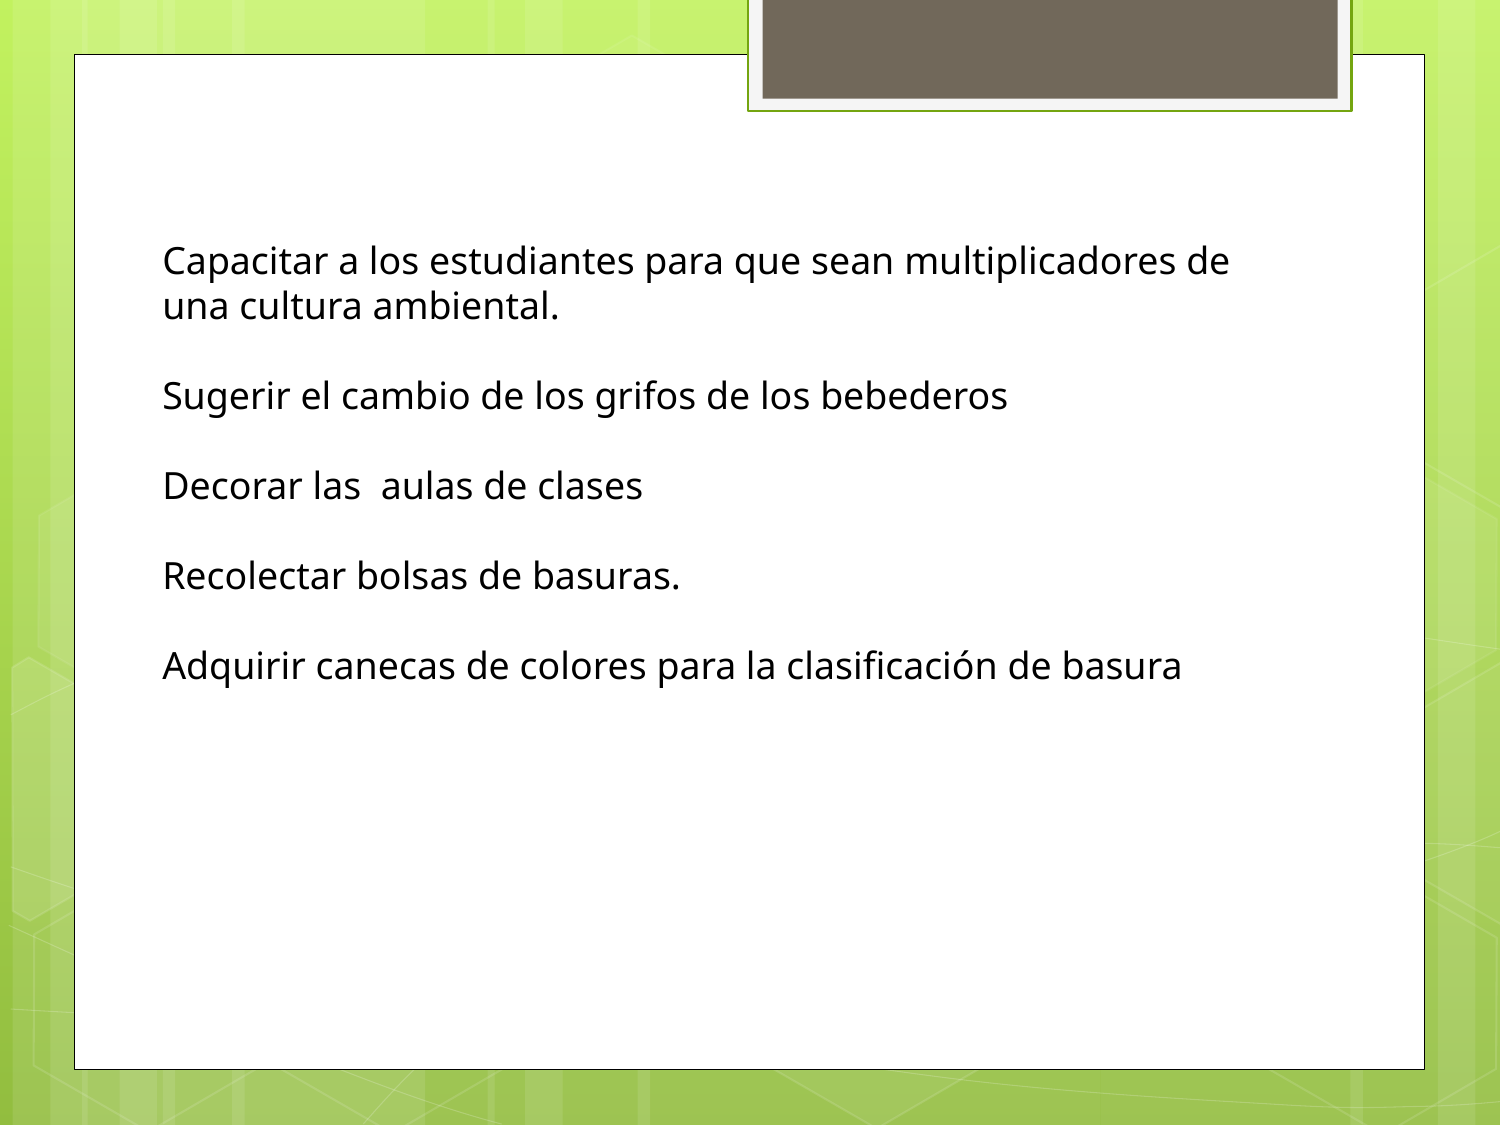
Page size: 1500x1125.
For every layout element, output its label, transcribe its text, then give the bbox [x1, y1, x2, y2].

text_box Capacitar a los estudiantes para que sean multiplicadores de una cultura ambiental. Sugerir el cambio de los grifos de los bebederos Decorar las aulas de clases Recolectar bolsas de basuras. Adquirir canecas de colores para la clasificación de basura [147, 184, 1306, 1010]
